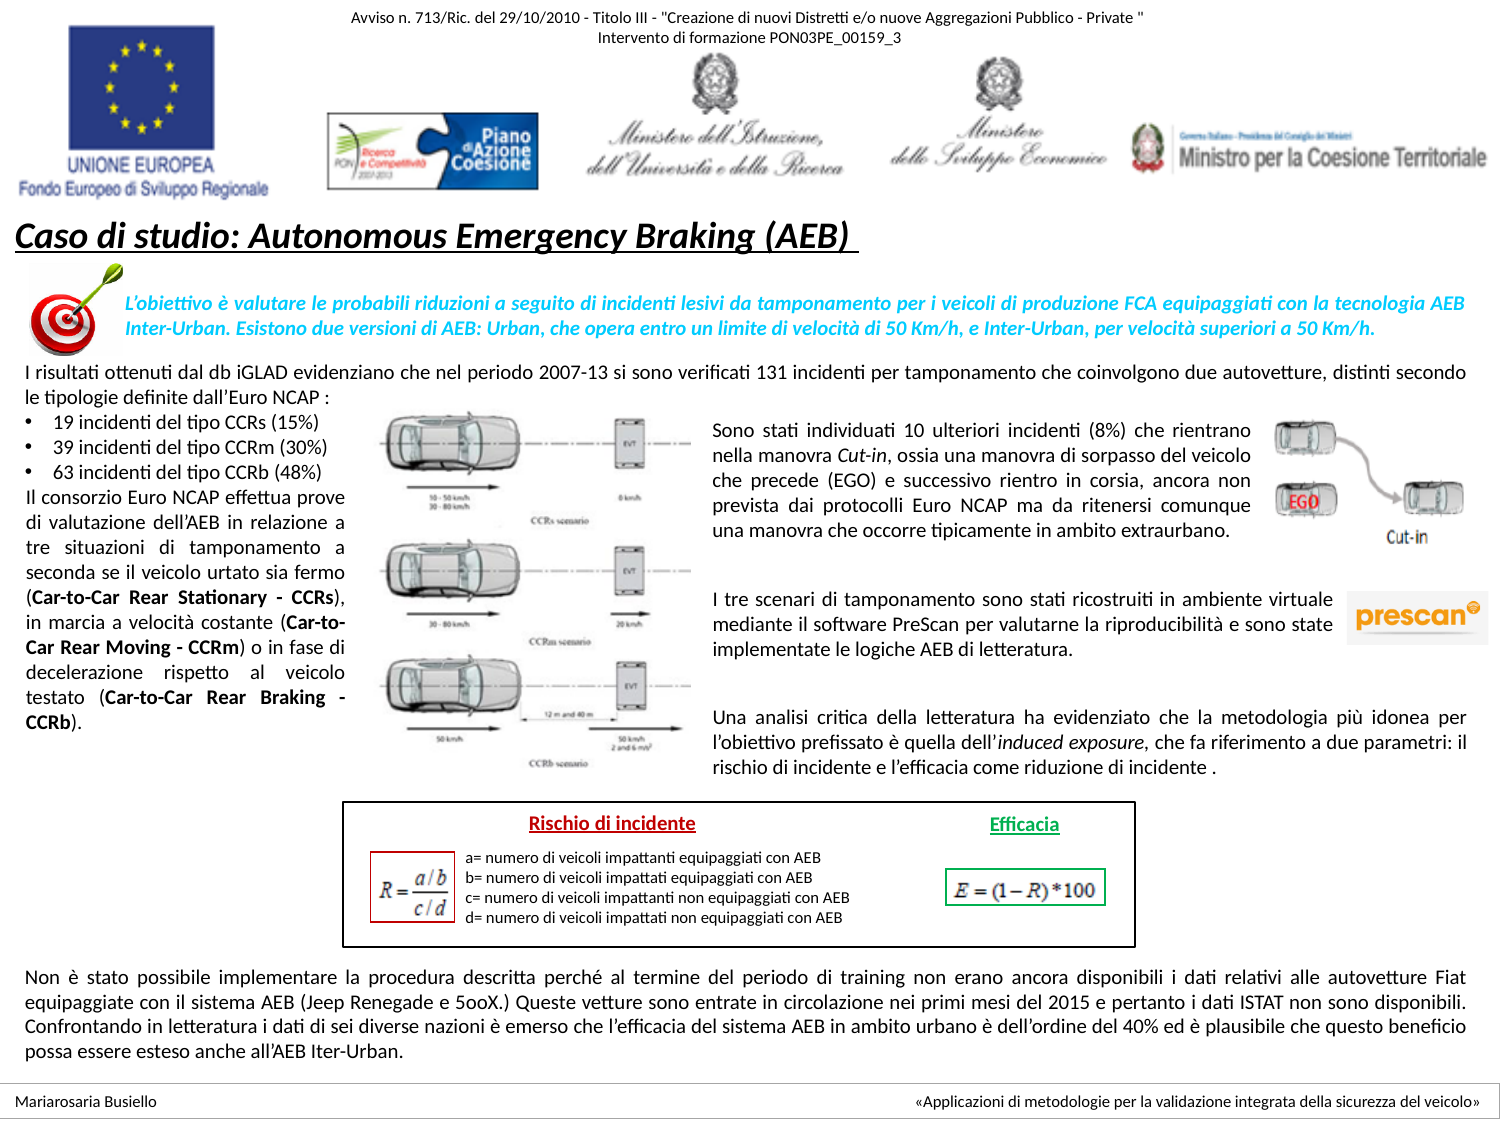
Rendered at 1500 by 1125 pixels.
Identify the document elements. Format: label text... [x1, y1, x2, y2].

picture [1346, 590, 1489, 645]
text_box I tre scenari di tamponamento sono stati ricostruiti in ambiente virtuale mediante il software PreScan per valutarne la riproducibilità e sono state implementate le logiche AEB di letteratura. [697, 577, 1349, 668]
text_box Non è stato possibile implementare la procedura descritta perché al termine del periodo di training non erano ancora disponibili i dati relativi alle autovetture Fiat equipaggiate con il sistema AEB (Jeep Renegade e 5ooX.) Queste vetture sono entrate in circolazione nei primi mesi del 2015 e pertanto i dati ISTAT non sono disponibili. Confrontando in letteratura i dati di sei diverse nazioni è emerso che l’efficacia del sistema AEB in ambito urbano è dell’ordine del 40% ed è plausibile che questo beneficio possa essere esteso anche all’AEB Iter-Urban. [10, 955, 1483, 1071]
text_box L’obiettivo è valutare le probabili riduzioni a seguito di incidenti lesivi da tamponamento per i veicoli di produzione FCA equipaggiati con la tecnologia AEB Inter-Urban. Esistono due versioni di AEB: Urban, che opera entro un limite di velocità di 50 Km/h, e Inter-Urban, per velocità superiori a 50 Km/h. [127, 282, 1481, 348]
picture [946, 869, 1105, 905]
text_box Una analisi critica della letteratura ha evidenziato che la metodologia più idonea per l’obiettivo prefissato è quella dell’induced exposure, che fa riferimento a due parametri: il rischio di incidente e l’efficacia come riduzione di incidente . [697, 696, 1483, 786]
text_box Il consorzio Euro NCAP effettua prove di valutazione dell’AEB in relazione a tre situazioni di tamponamento a seconda se il veicolo urtato sia fermo (Car-to-Car Rear Stationary - CCRs), in marcia a velocità costante (Car-to-Car Rear Moving - CCRm) o in fase di decelerazione rispetto al veicolo testato (Car-to-Car Rear Braking - CCRb). [11, 476, 361, 742]
text_box Caso di studio: Autonomous Emergency Braking (AEB) [0, 237, 1013, 263]
picture [371, 852, 455, 922]
picture [371, 403, 692, 776]
picture [0, 2, 1500, 230]
text_box Sono stati individuati 10 ulteriori incidenti (8%) che rientrano nella manovra Cut-in, ossia una manovra di sorpasso del veicolo che precede (EGO) e successivo rientro in corsia, ancora non prevista dai protocolli Euro NCAP ma da ritenersi comunque una manovra che occorre tipicamente in ambito extraurbano. [697, 408, 1258, 549]
text_box Mariarosaria Busiello «Applicazioni di metodologie per la validazione integrata della sicurezza del veicolo» [0, 1083, 1500, 1119]
picture [1259, 408, 1483, 557]
text_box I risultati ottenuti dal db iGLAD evidenziano che nel periodo 2007-13 si sono verificati 131 incidenti per tamponamento che coinvolgono due autovetture, distinti secondo le tipologie definite dall’Euro NCAP : 19 incidenti del tipo CCRs (15%) 39 incidenti del tipo CCRm (30%) 63 incidenti del tipo CCRb (48%) [10, 351, 1483, 492]
text_box [341, 800, 1137, 949]
picture [29, 263, 123, 356]
